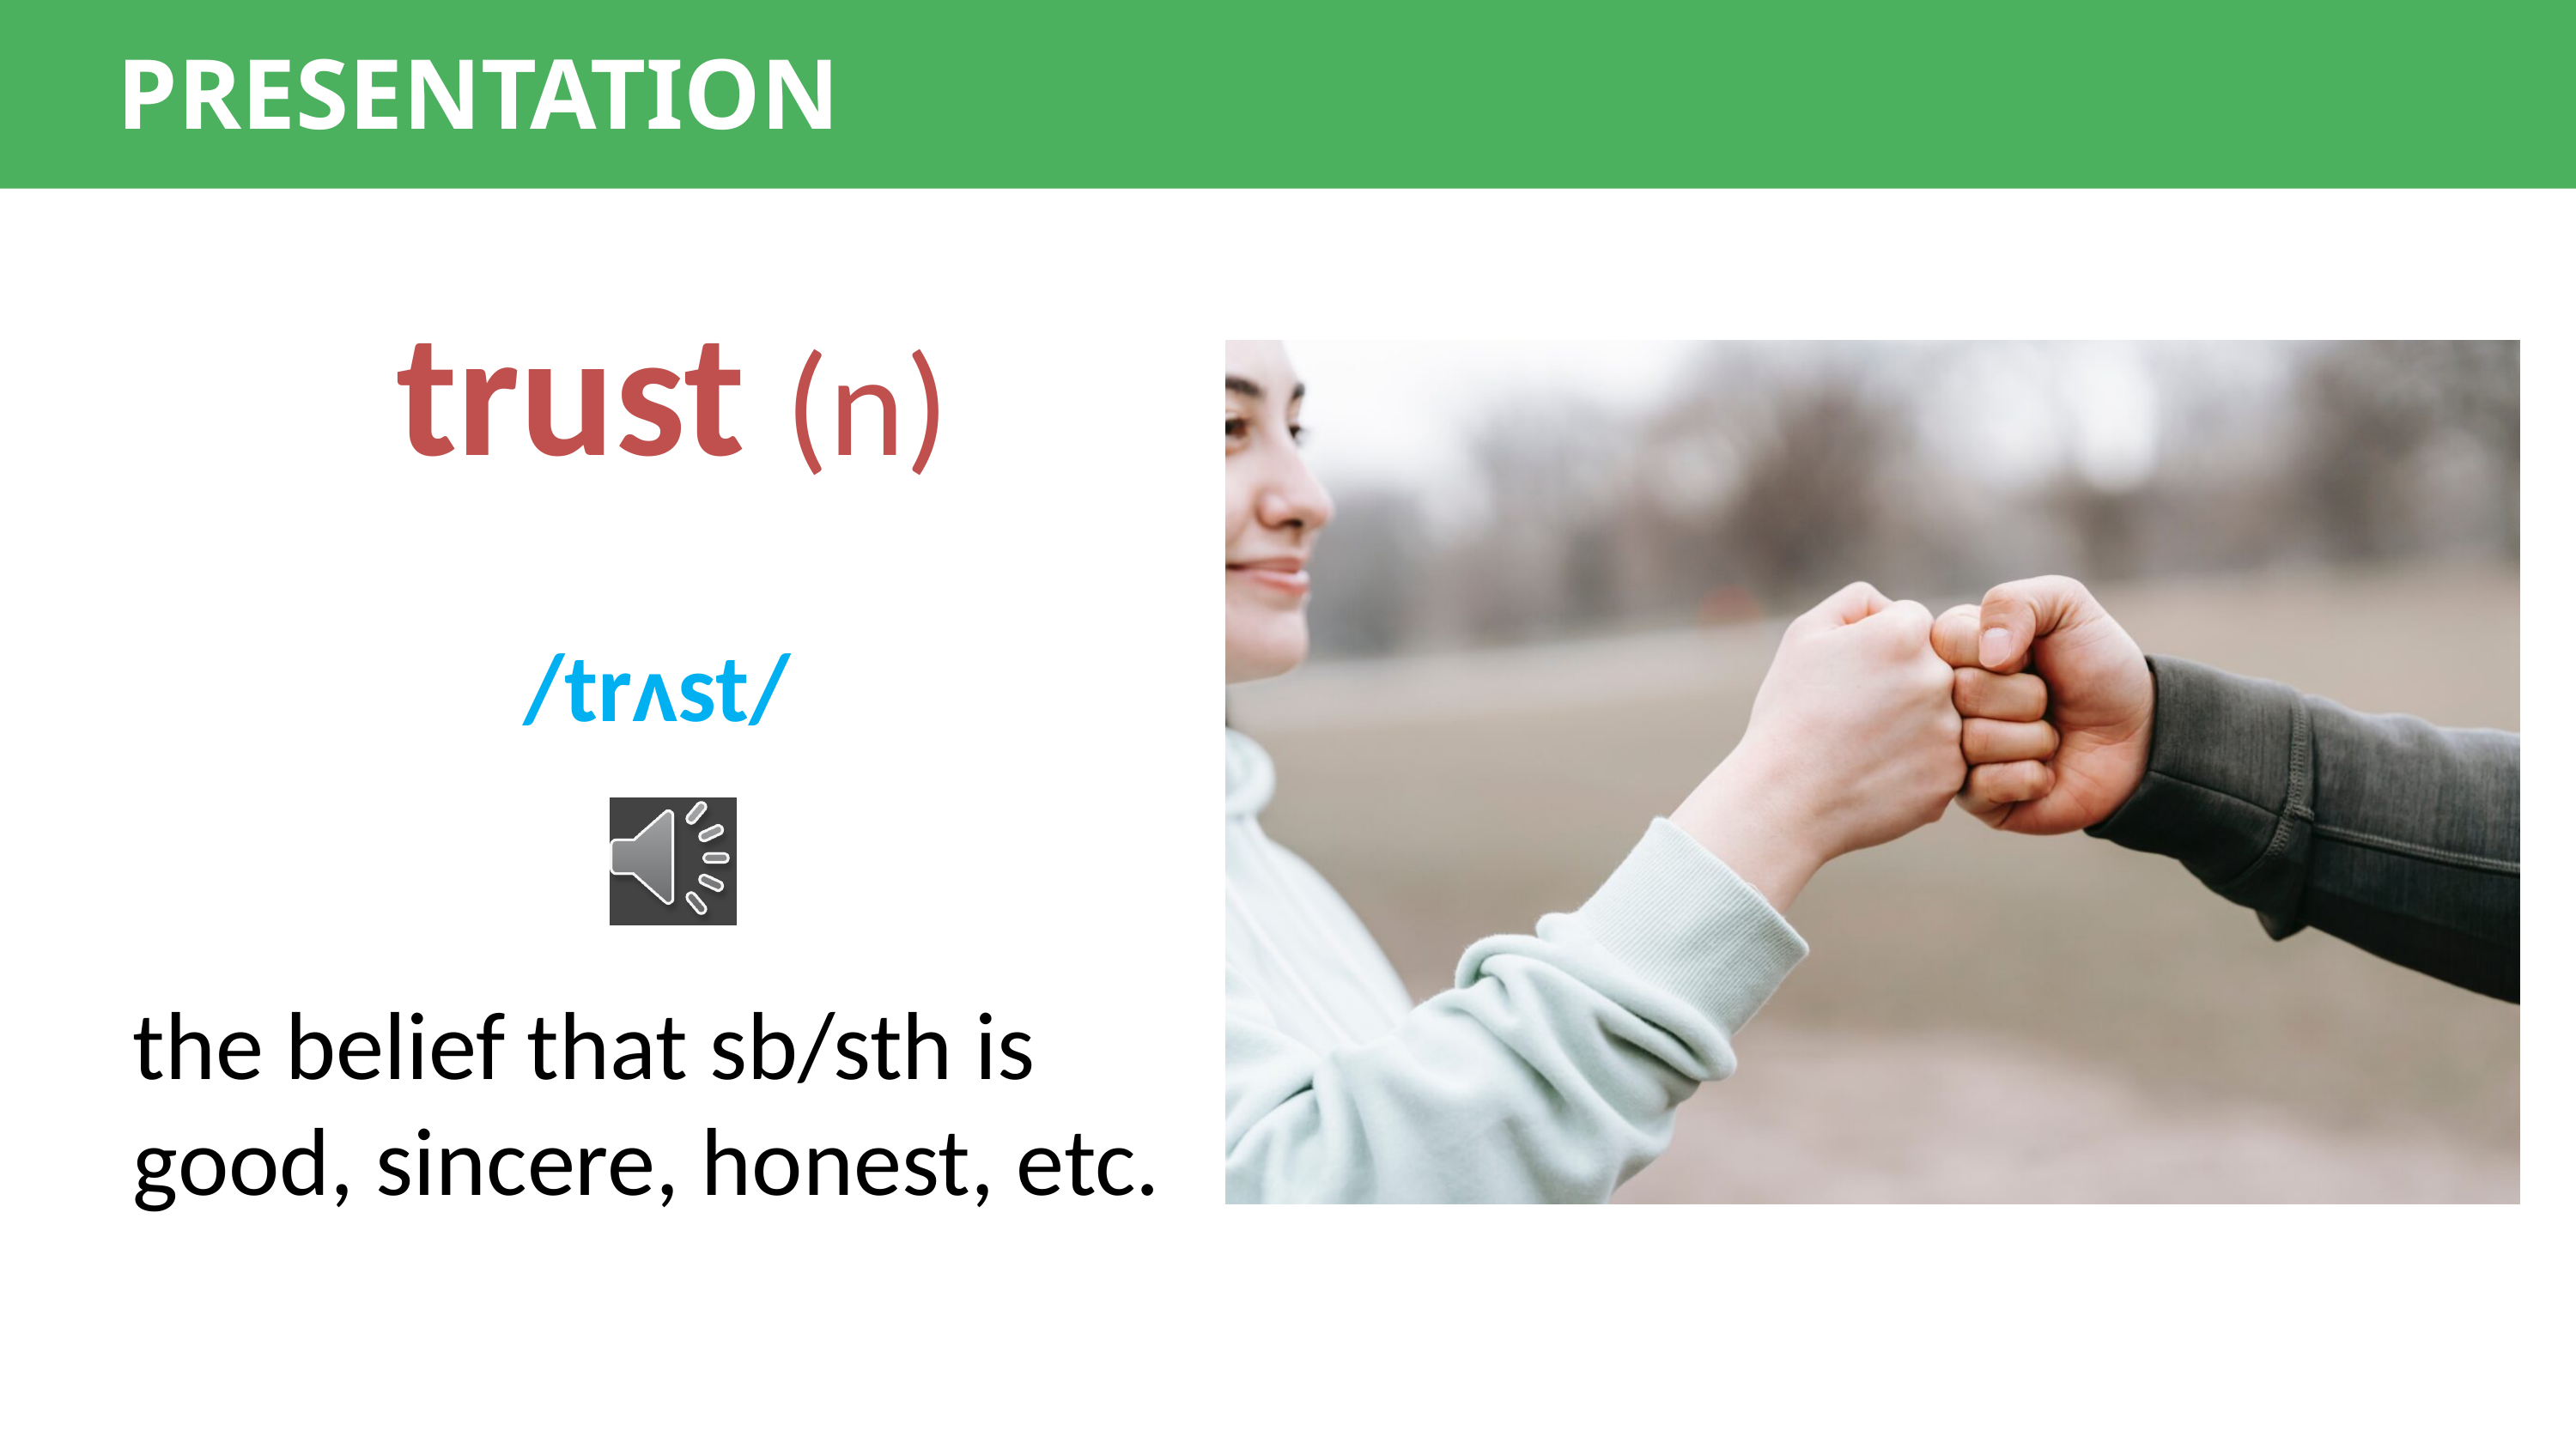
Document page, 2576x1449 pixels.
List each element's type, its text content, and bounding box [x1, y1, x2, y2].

text_box trust (n) [120, 282, 1226, 568]
text_box [0, 0, 2576, 191]
text_box /trʌst/ [510, 618, 804, 748]
picture [608, 797, 738, 926]
text_box the belief that sb/sth is good, sincere, honest, etc. [120, 976, 1282, 1222]
text_box PRESENTATION [104, 26, 1071, 155]
picture [1224, 340, 2521, 1204]
